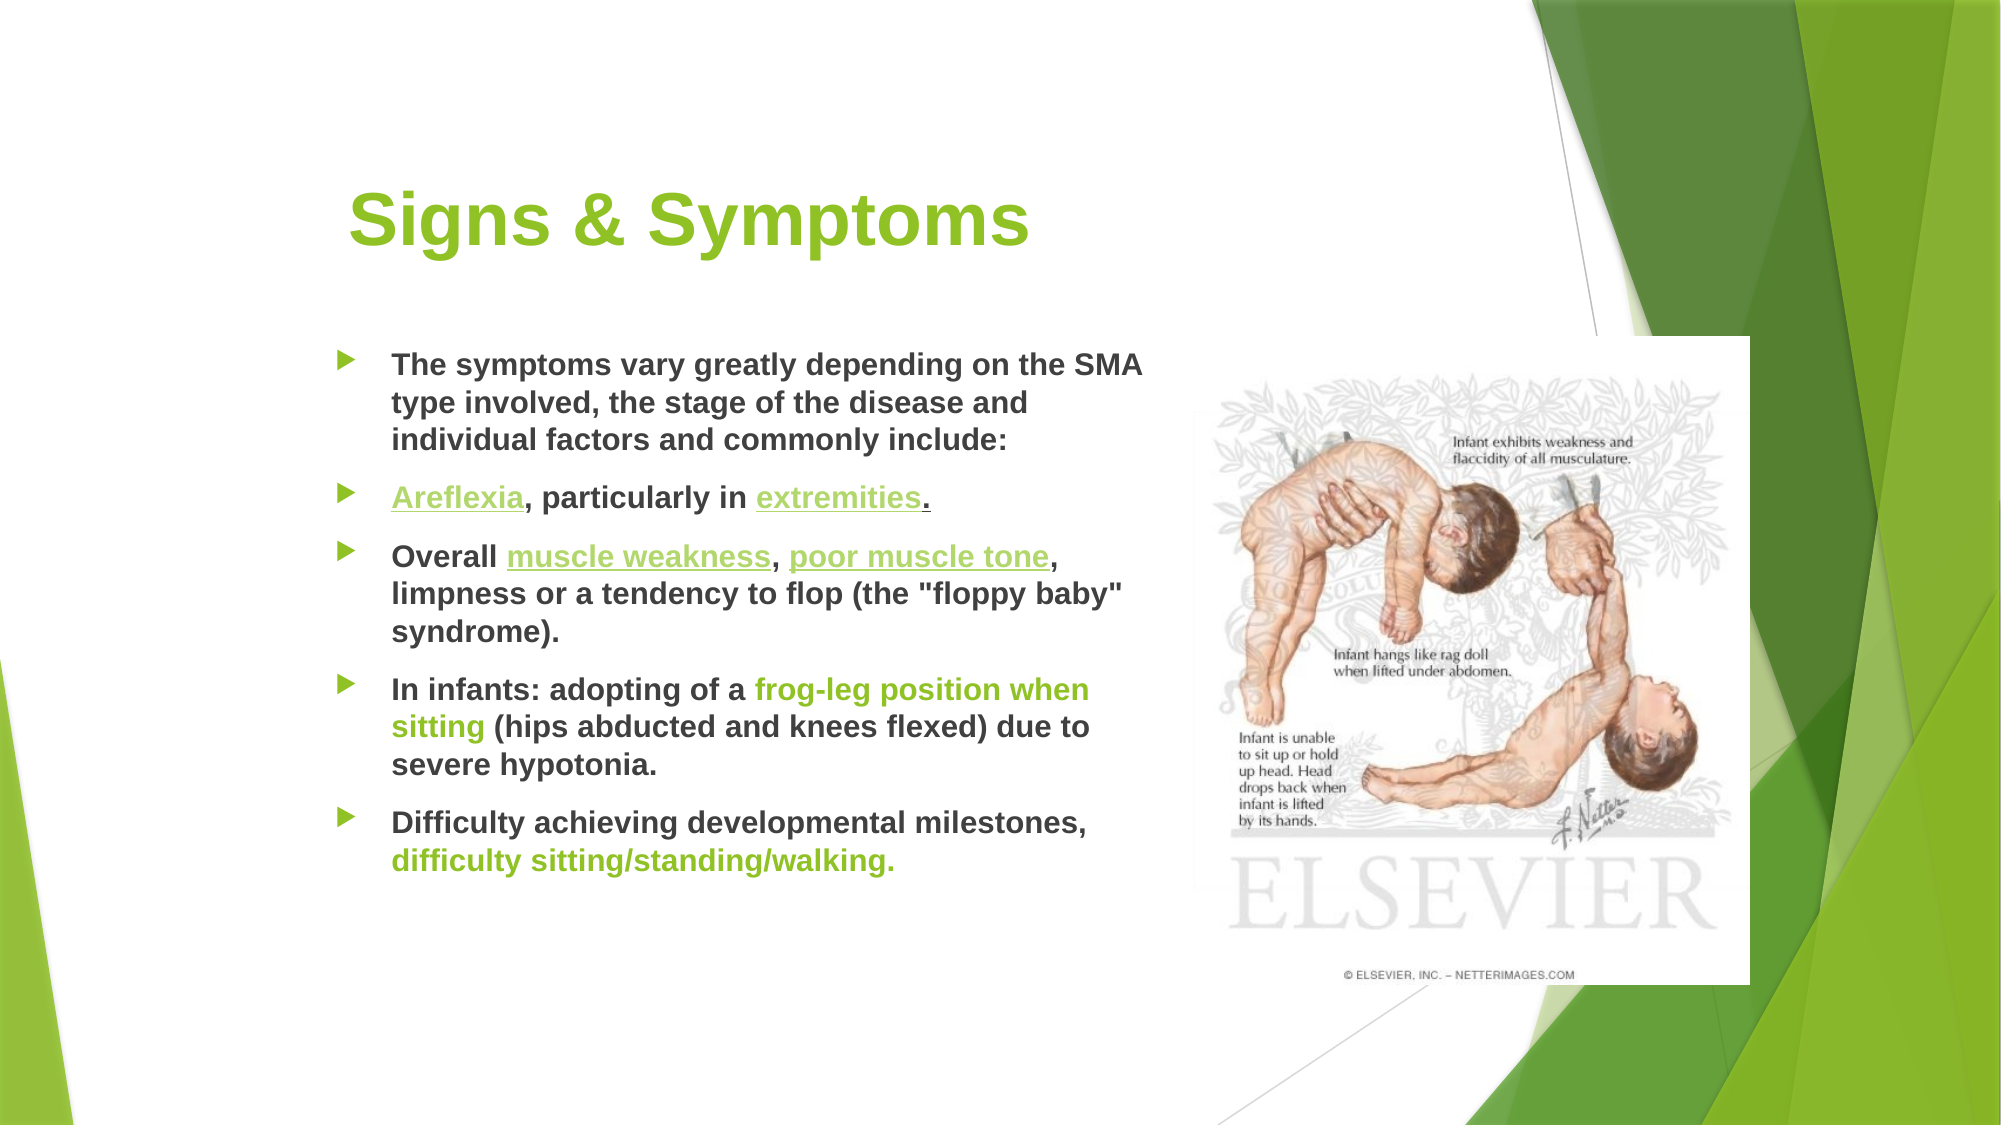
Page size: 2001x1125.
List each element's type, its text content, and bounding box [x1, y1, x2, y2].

picture [1192, 336, 1751, 985]
list The symptoms vary greatly depending on the SMA type involved, the stage of the disease and individual factors and commonly include: Areflexia, particularly in extremities. Overall muscle weakness, poor muscle tone, limpness or a tendency to flop (the "floppy baby" syndrome). In infants: adopting of a frog-leg position when sitting (hips abducted and knees flexed) due to severe hypotonia. Difficulty achieving developmental milestones, difficulty sitting/standing/walking. [320, 336, 1174, 955]
title Signs & Symptoms [333, 162, 1391, 326]
